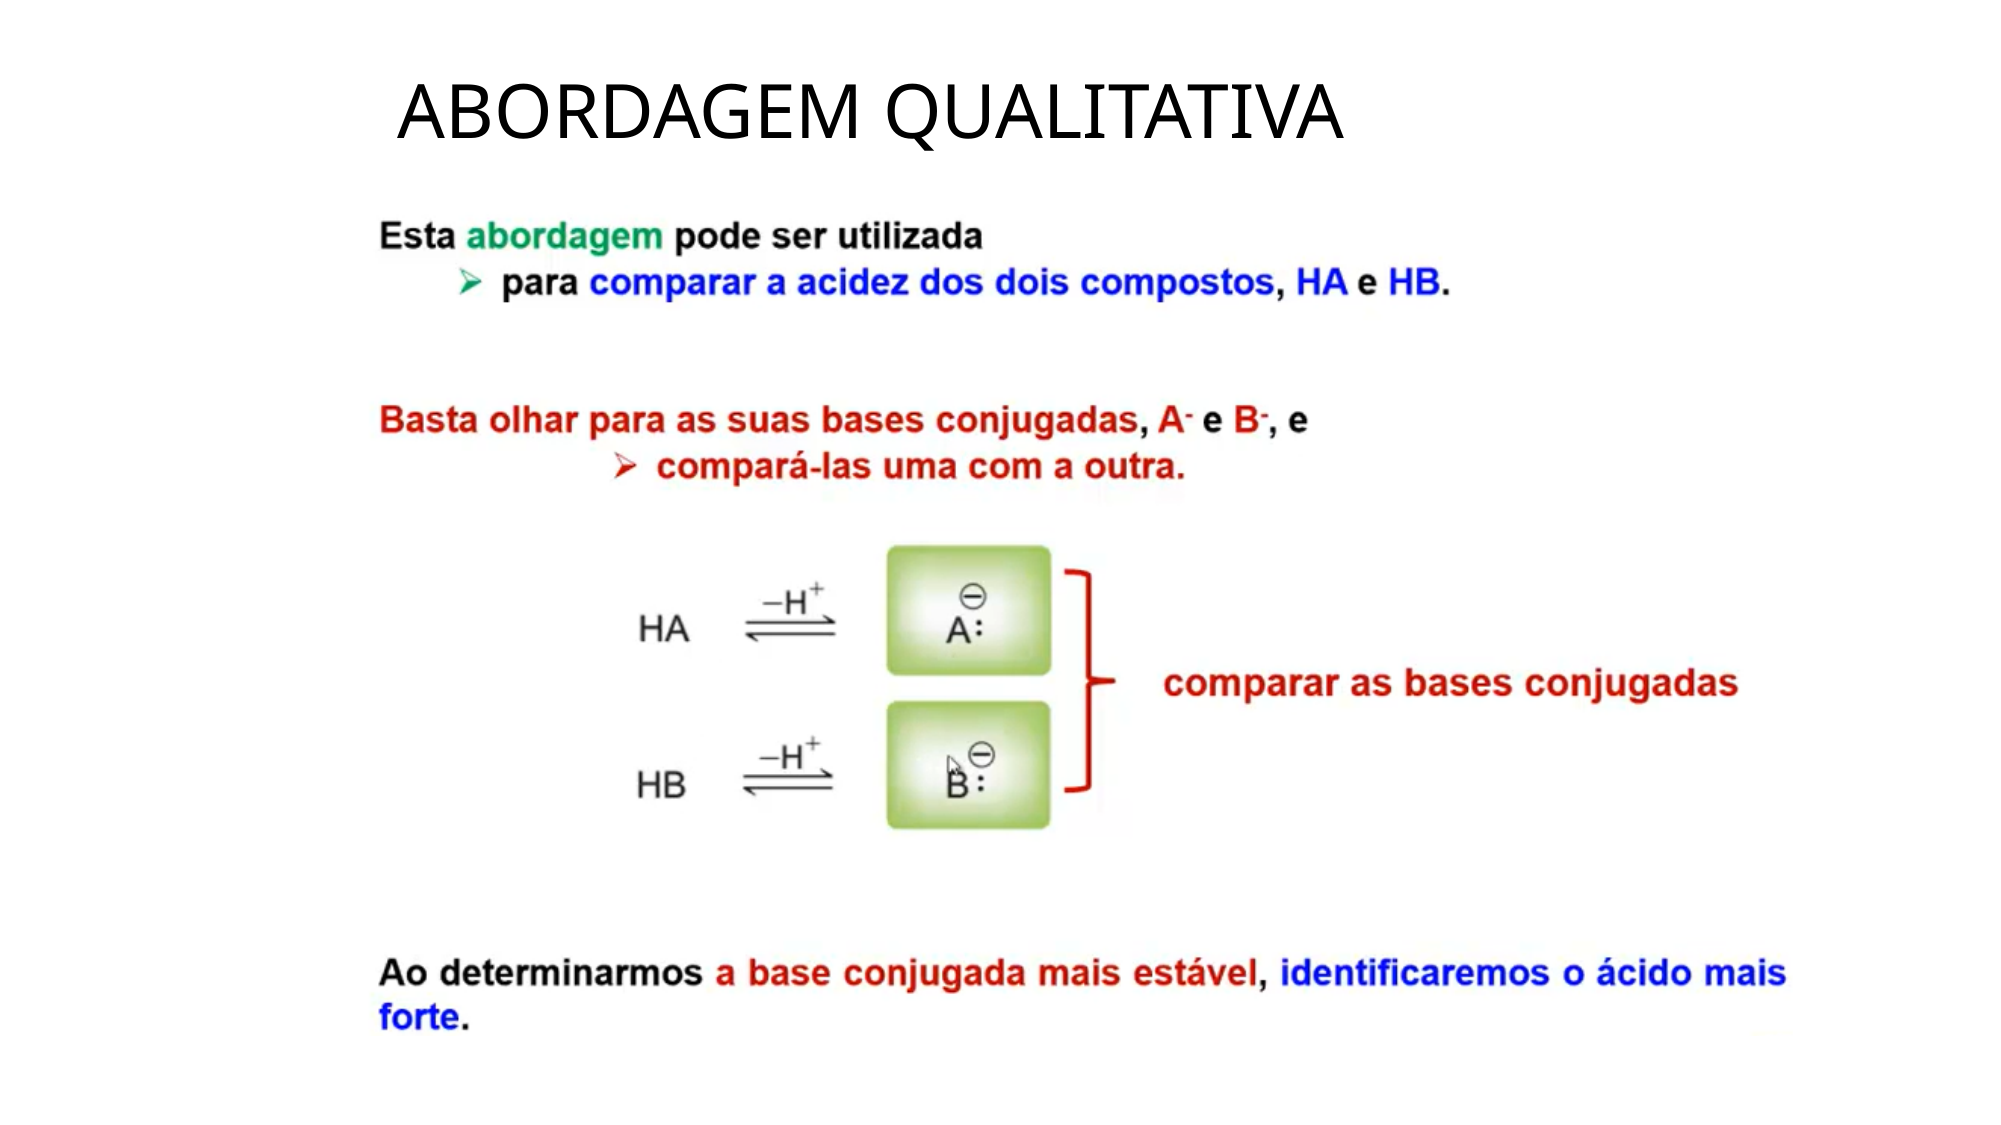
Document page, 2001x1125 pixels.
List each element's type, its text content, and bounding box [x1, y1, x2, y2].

text_box ABORDAGEM QUALITATIVA [383, 56, 1734, 162]
picture [368, 176, 1794, 1036]
